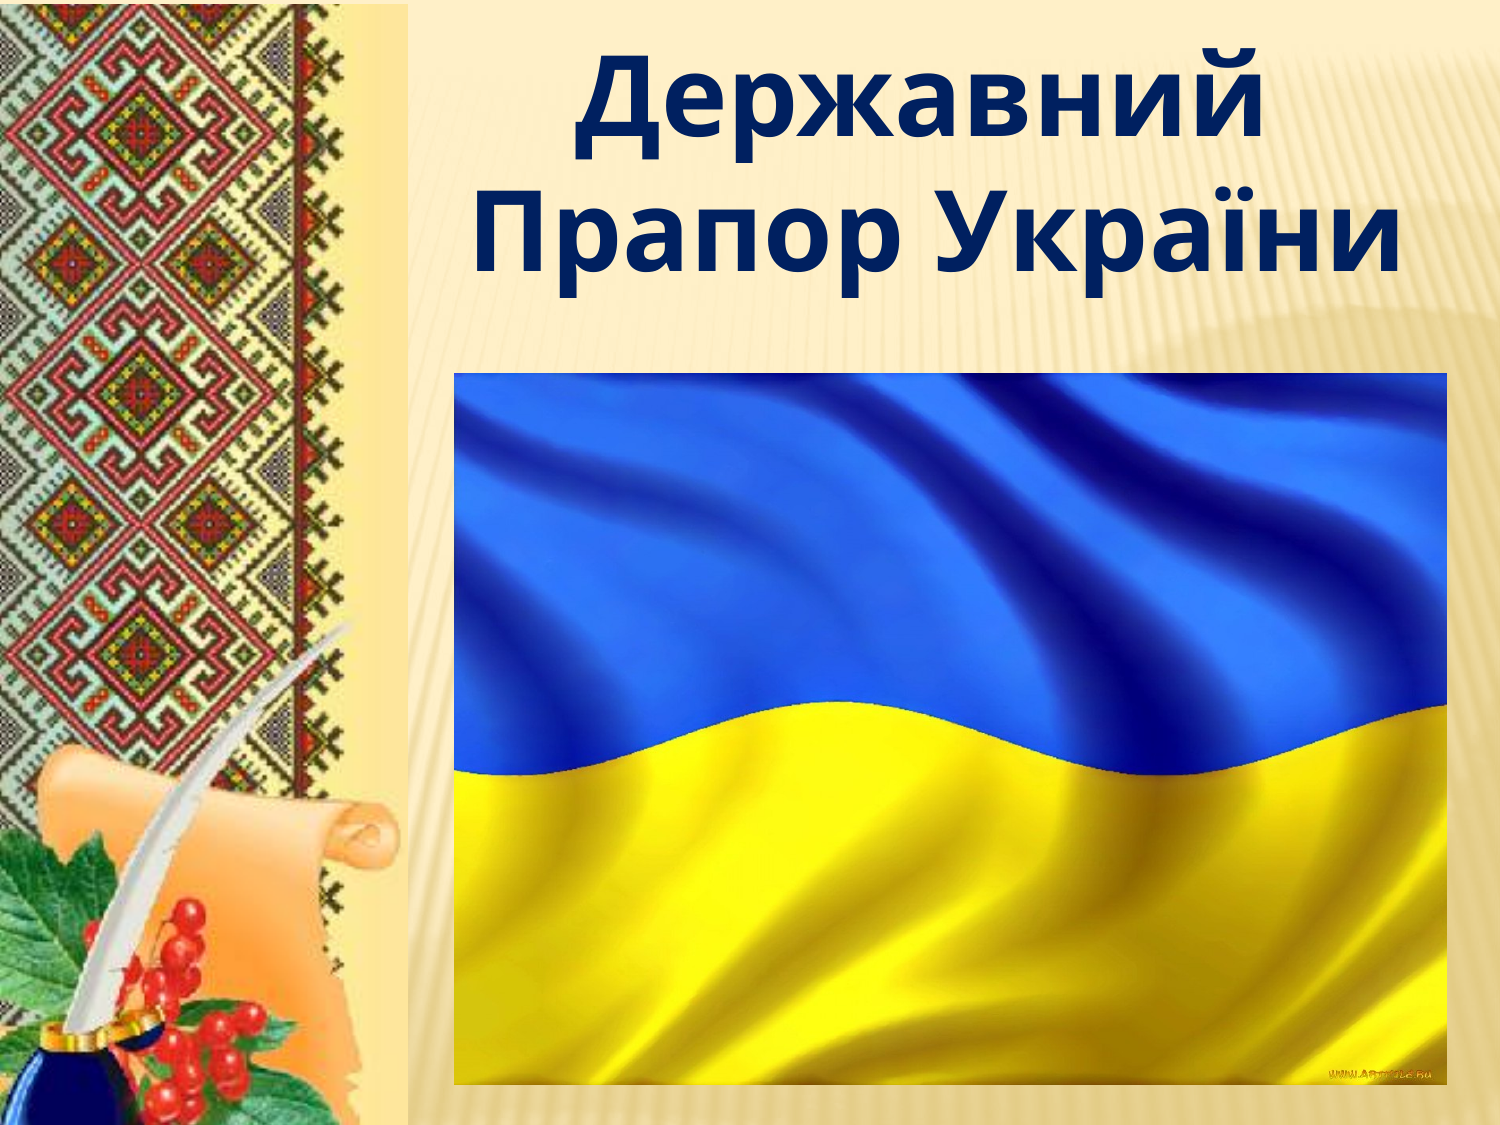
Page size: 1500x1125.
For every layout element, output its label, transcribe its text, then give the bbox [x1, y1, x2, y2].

picture [454, 373, 1448, 1086]
text_box Державний Прапор України [452, 16, 1423, 302]
picture [0, 4, 408, 1125]
